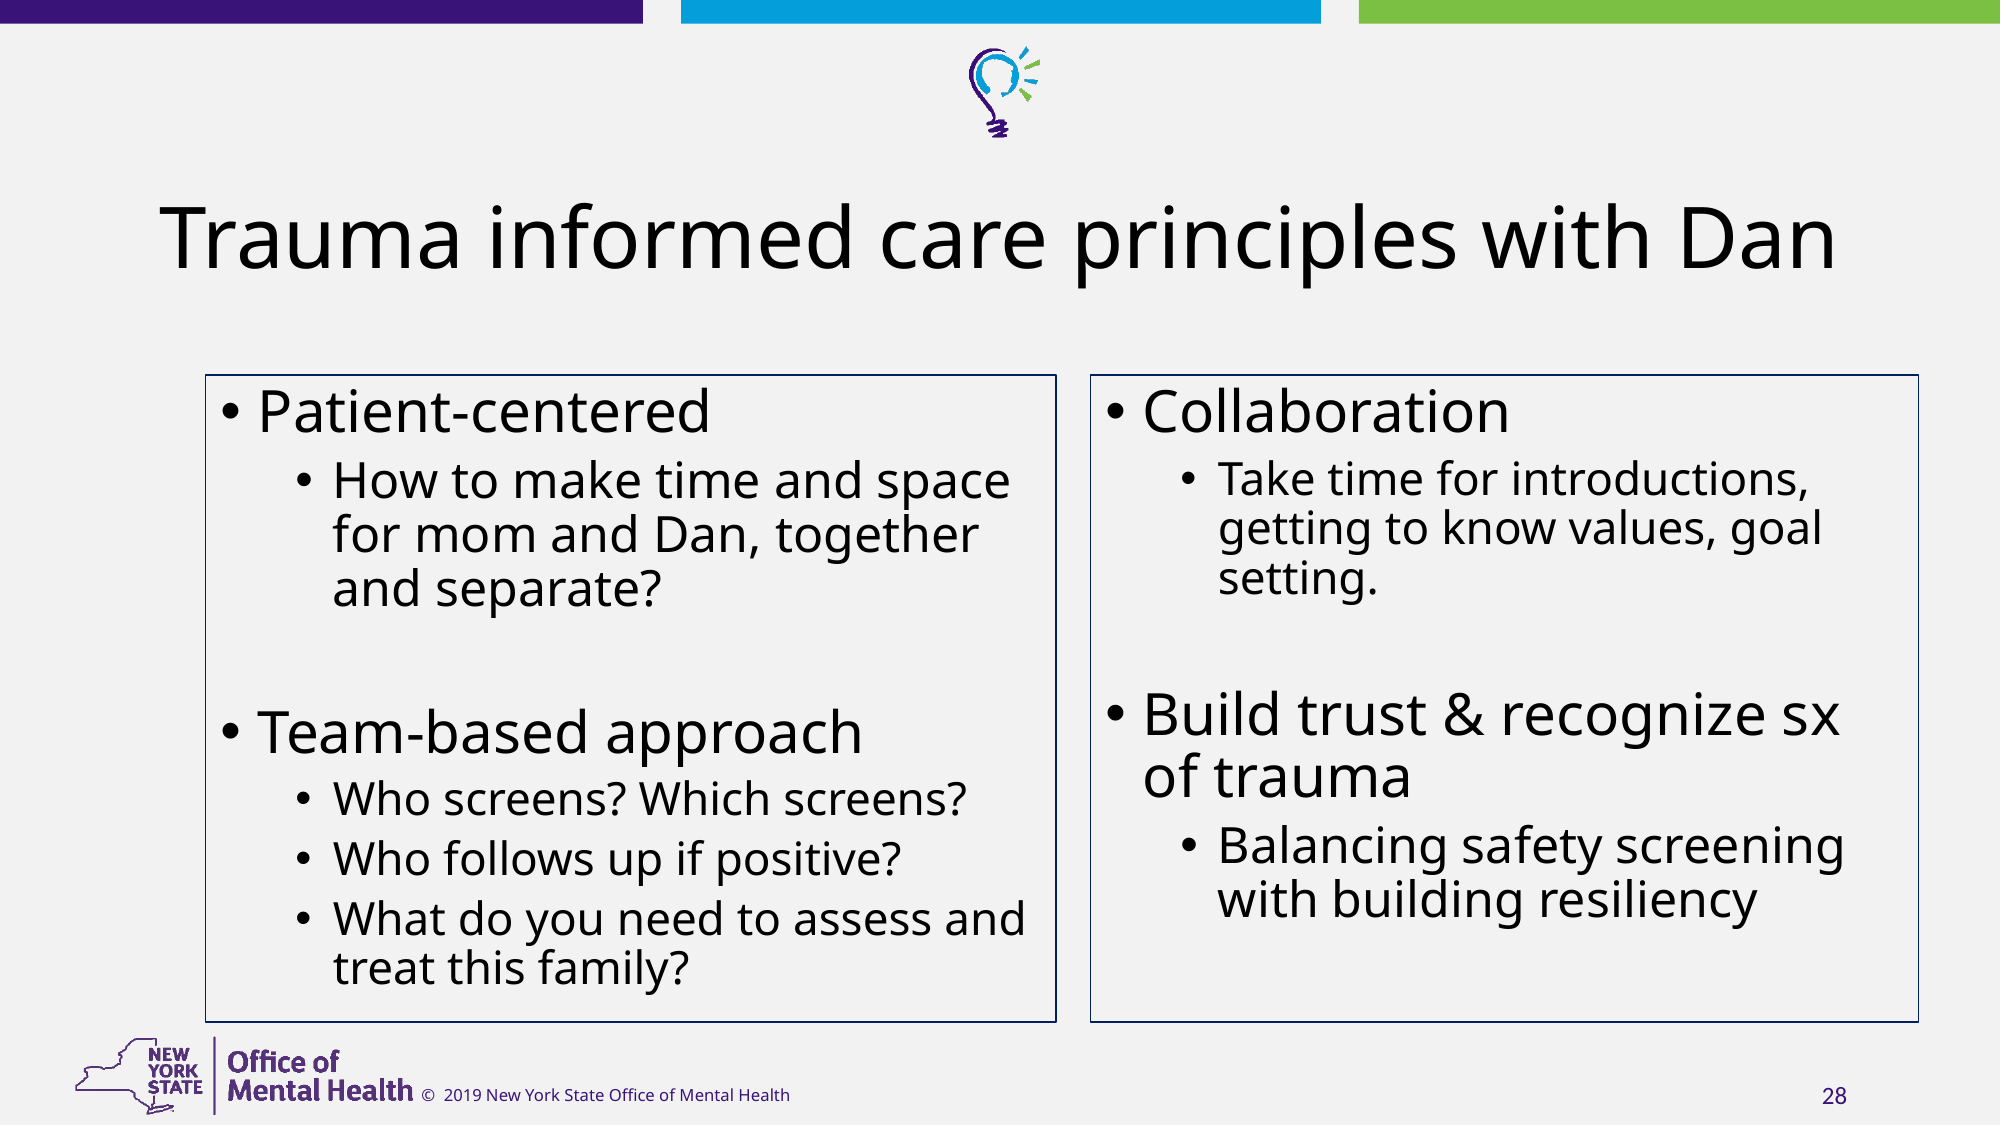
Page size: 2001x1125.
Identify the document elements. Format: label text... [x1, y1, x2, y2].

picture [71, 1032, 417, 1119]
list Patient-centered How to make time and space for mom and Dan, together and separate? Team-based approach Who screens? Which screens? Who follows up if positive? What do you need to assess and treat this family? [205, 375, 1057, 1022]
list Collaboration Take time for introductions, getting to know values, goal setting. Build trust & recognize sx of trauma Balancing safety screening with building resiliency [1090, 375, 1919, 1022]
title Trauma informed care principles with Dan [137, 183, 1863, 300]
picture [949, 26, 1051, 157]
